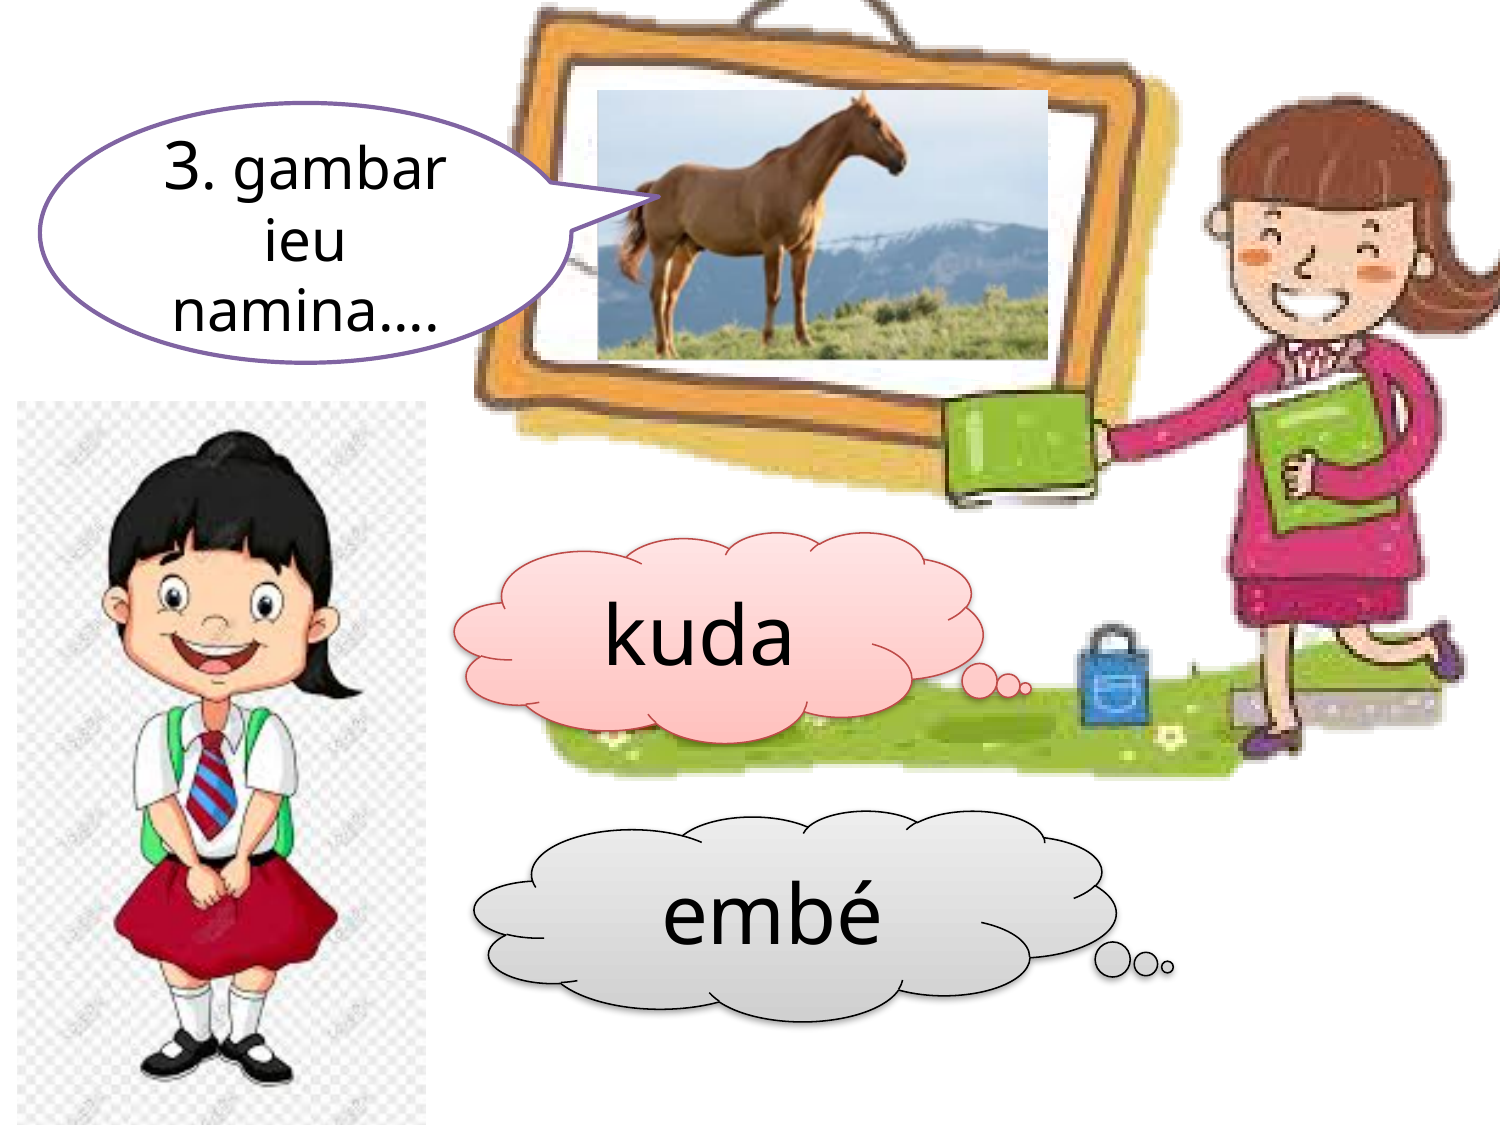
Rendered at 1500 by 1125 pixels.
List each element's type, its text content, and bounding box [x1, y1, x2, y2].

text_box 3. gambar ieu namina.... [37, 100, 468, 365]
picture [17, 401, 426, 1125]
picture [473, 0, 1500, 786]
text_box embé [1133, 951, 1159, 977]
text_box embé [1094, 941, 1132, 978]
text_box kuda [453, 611, 468, 653]
text_box embé [473, 810, 1118, 1023]
text_box embé [1160, 960, 1175, 974]
